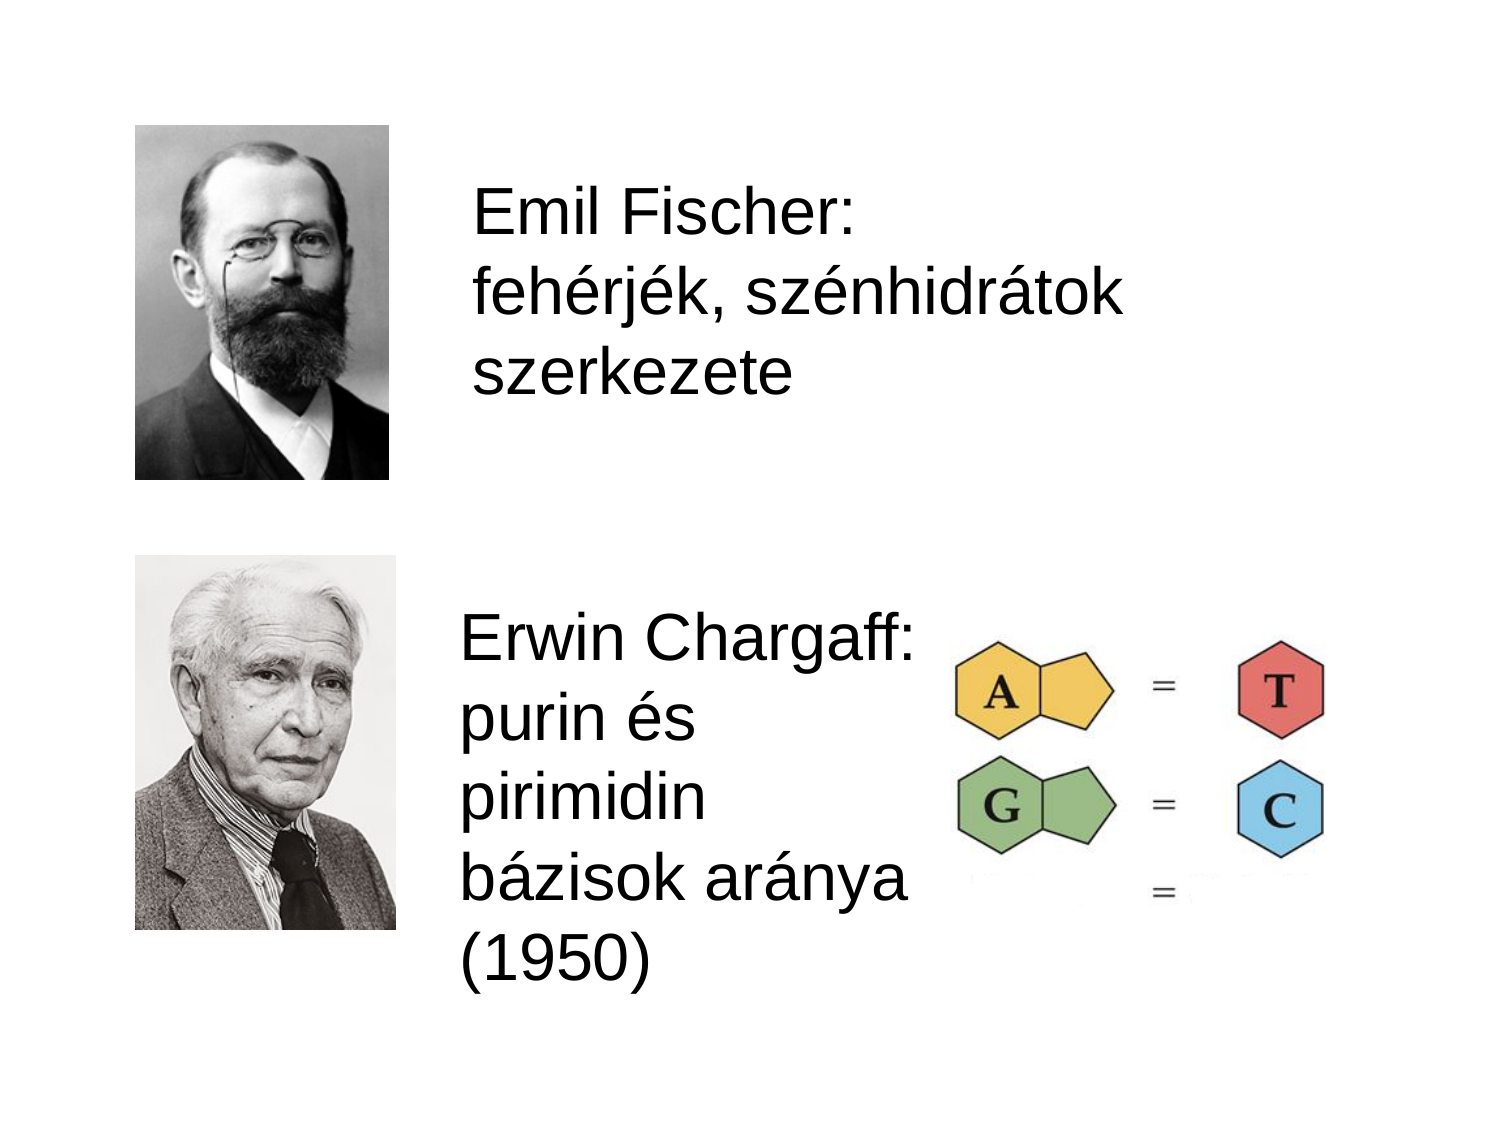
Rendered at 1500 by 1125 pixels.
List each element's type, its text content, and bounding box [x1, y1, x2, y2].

picture [135, 125, 390, 481]
picture [135, 555, 396, 931]
text_box Emil Fischer: fehérjék, szénhidrátok szerkezete [457, 160, 1140, 416]
text_box Erwin Chargaff: purin és pirimidin bázisok aránya (1950) [445, 586, 933, 1001]
picture [950, 633, 1350, 926]
